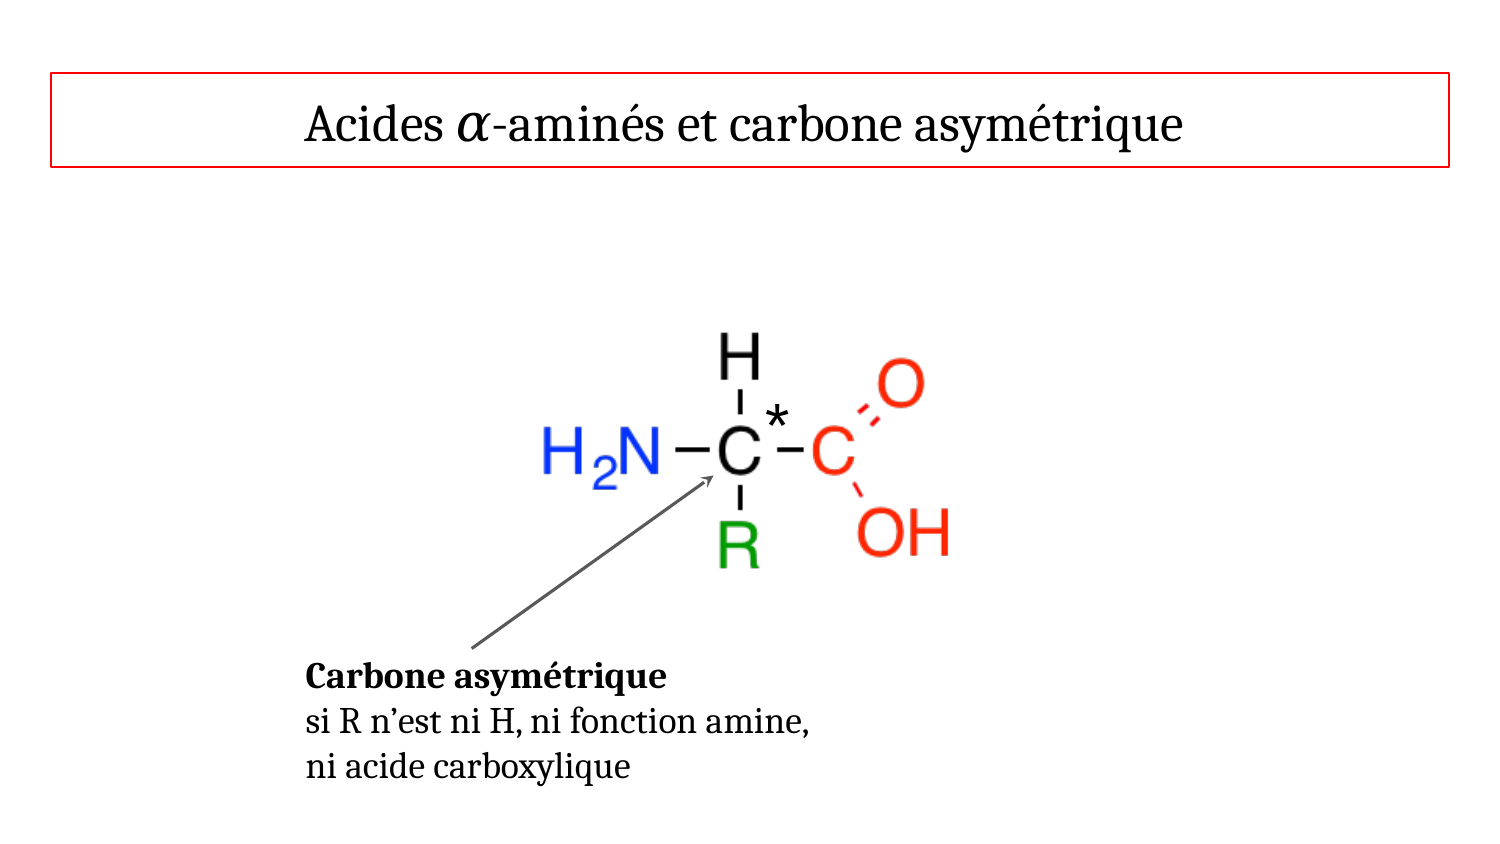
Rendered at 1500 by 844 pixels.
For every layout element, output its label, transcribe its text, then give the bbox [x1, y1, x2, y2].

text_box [471, 475, 714, 649]
text_box Carbone asymétrique si R n’est ni H, ni fonction amine, ni acide carboxylique [290, 636, 834, 802]
picture [530, 311, 970, 581]
title Acides 𝛼-aminés et carbone asymétrique [51, 72, 1449, 167]
